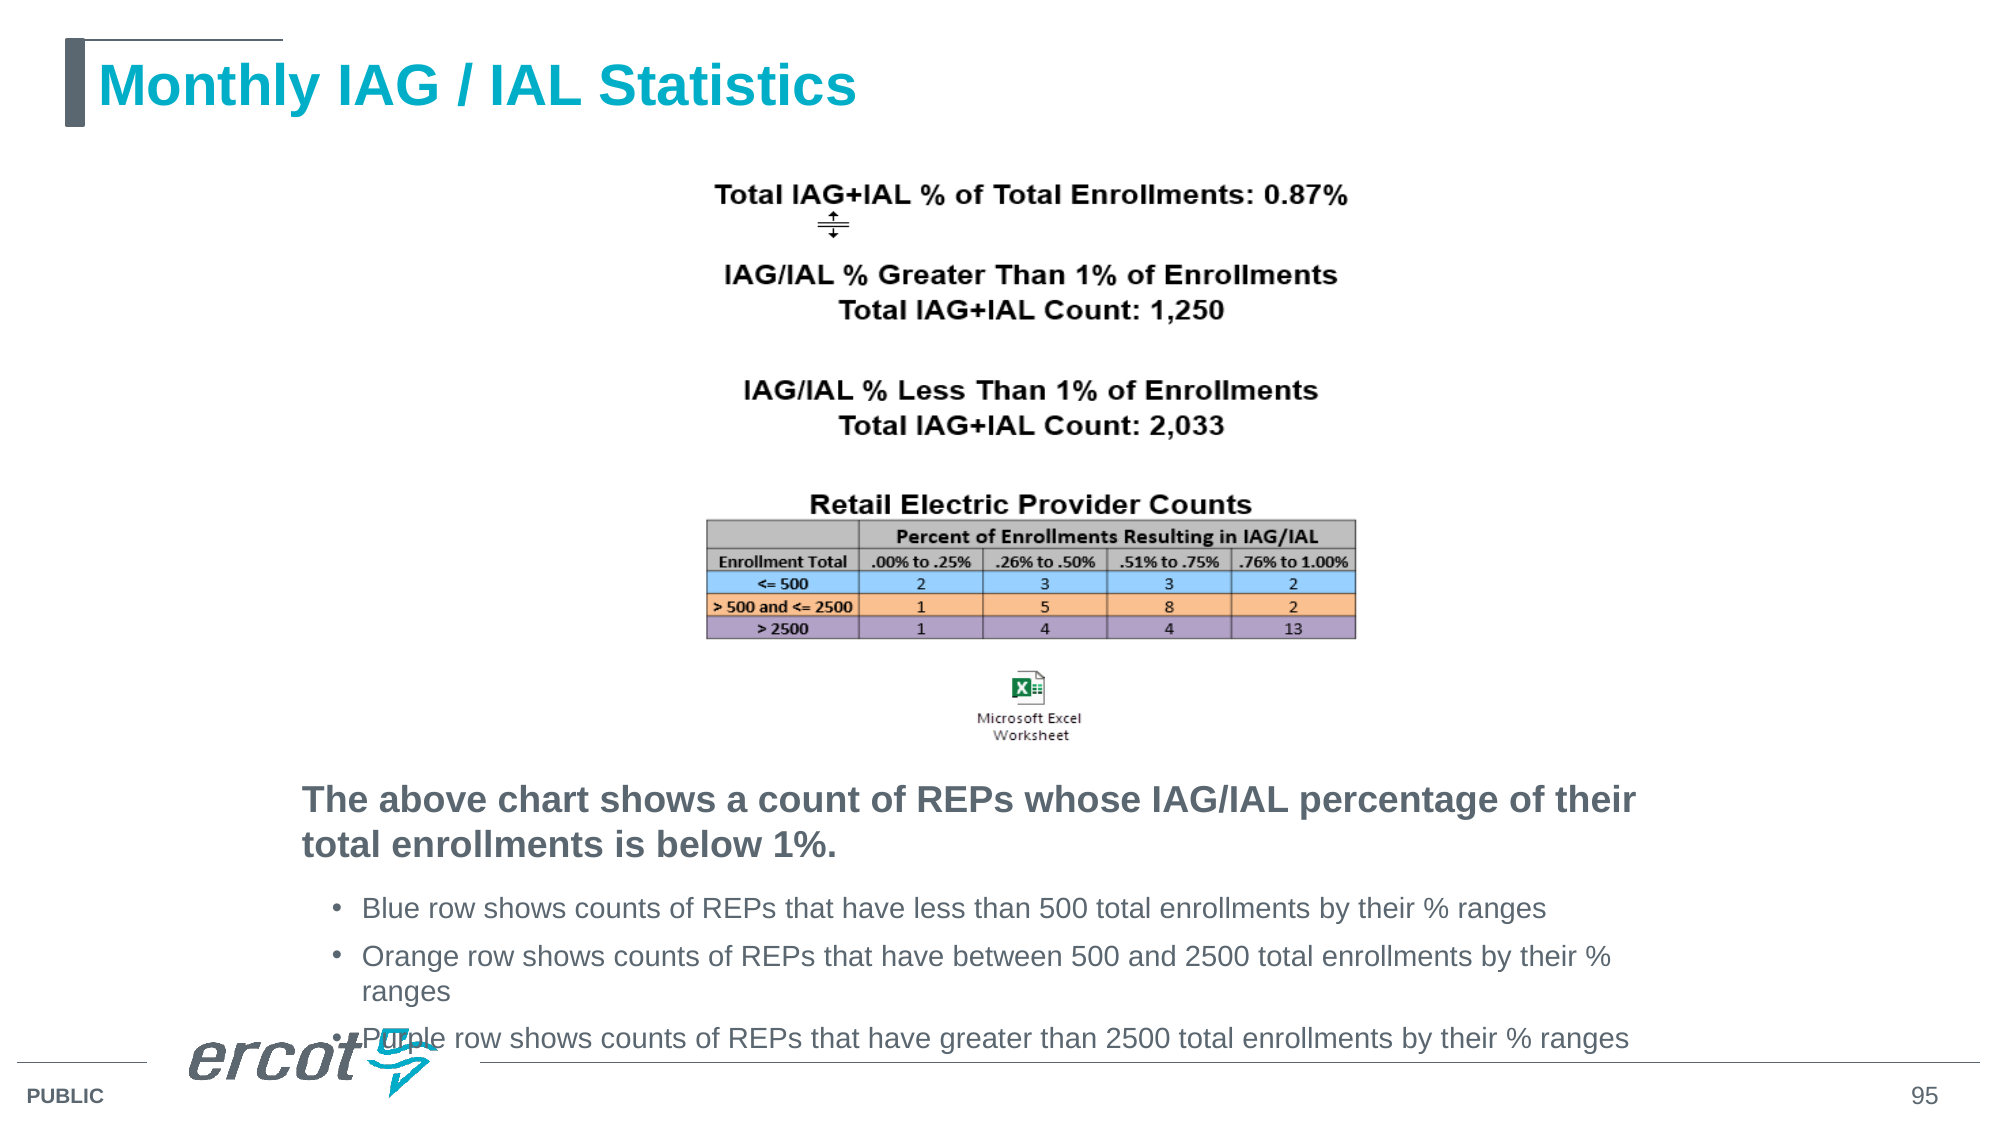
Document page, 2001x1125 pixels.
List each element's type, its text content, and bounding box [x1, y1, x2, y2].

text_box The above chart shows a count of REPs whose IAG/IAL percentage of their total enrollments is below 1%. Blue row shows counts of REPs that have less than 500 total enrollments by their % ranges Orange row shows counts of REPs that have between 500 and 2500 total enrollments by their % ranges Purple row shows counts of REPs that have greater than 2500 total enrollments by their % ranges [287, 767, 1726, 1062]
title Monthly IAG / IAL Statistics [83, 39, 1934, 125]
picture [183, 1024, 442, 1100]
picture [682, 153, 1393, 756]
slide_number 95 [1866, 1076, 1984, 1113]
